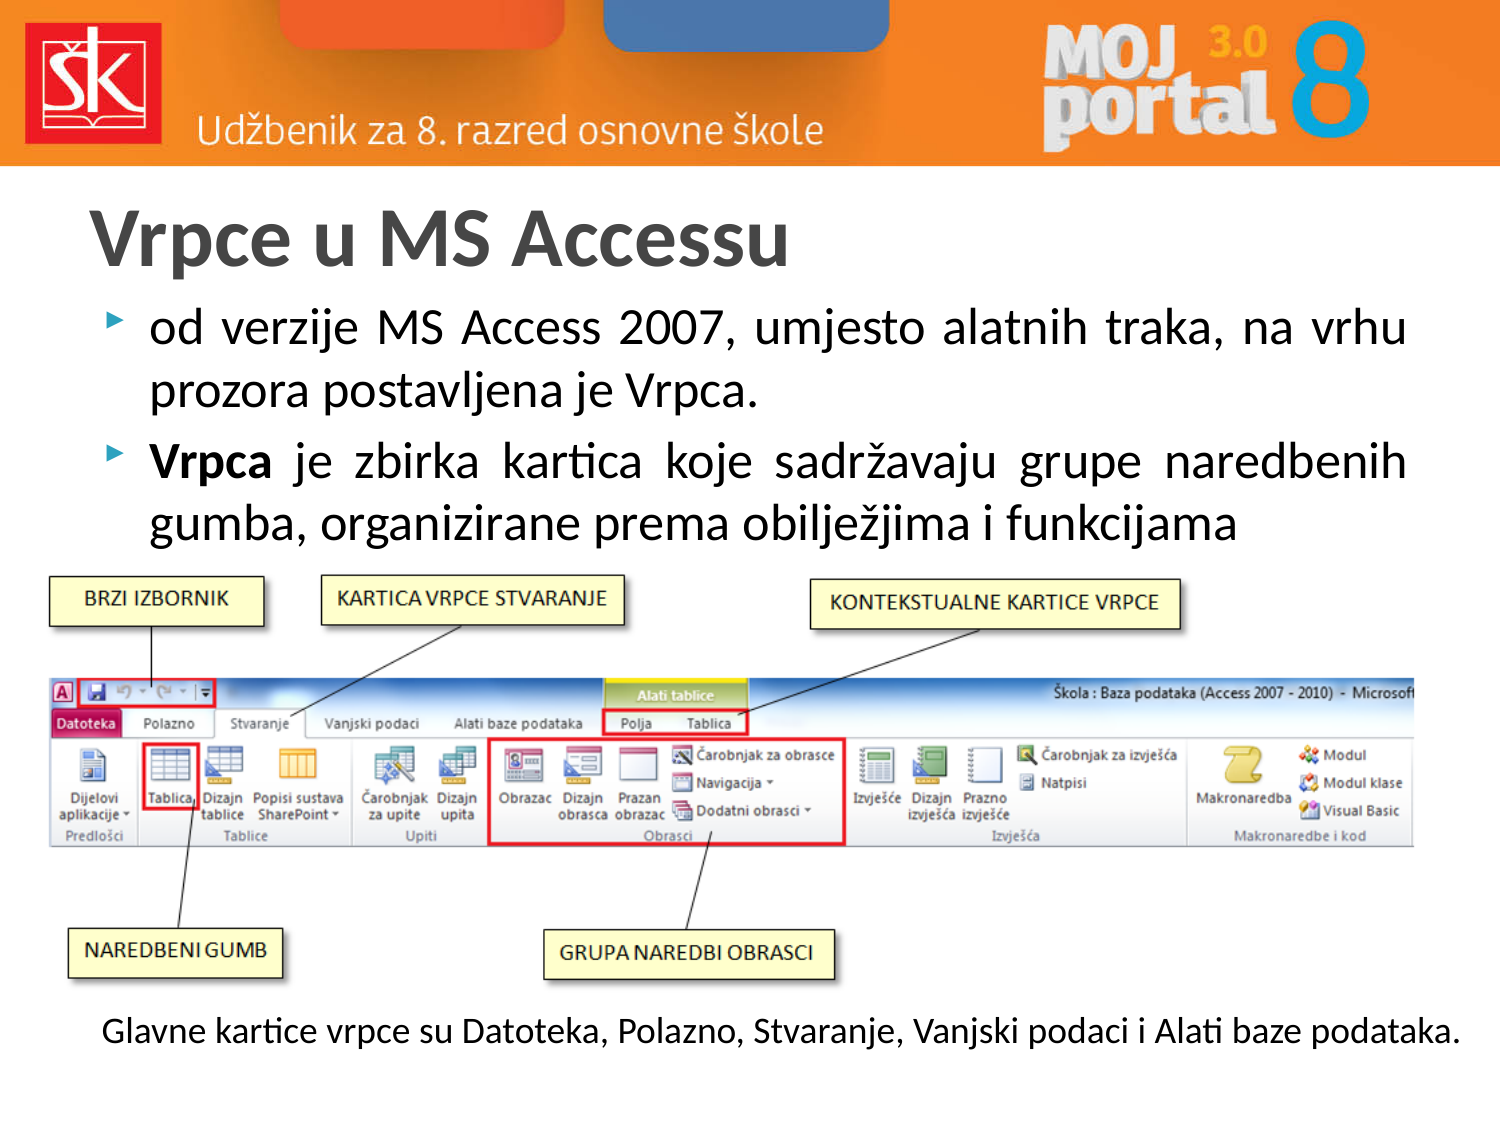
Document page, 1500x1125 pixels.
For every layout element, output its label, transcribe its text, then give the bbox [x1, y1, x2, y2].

picture [0, 0, 1500, 1125]
list od verzije MS Access 2007, umjesto alatnih traka, na vrhu prozora postavljena je Vrpca. Vrpca je zbirka kartica koje sadržavaju grupe naredbenih gumba, organizirane prema obilježjima i funkcijama [74, 285, 1425, 562]
text_box Glavne kartice vrpce su Datoteka, Polazno, Stvaranje, Vanjski podaci i Alati baze podataka. [86, 998, 1478, 1059]
title Vrpce u MS Accessu [75, 162, 1425, 303]
